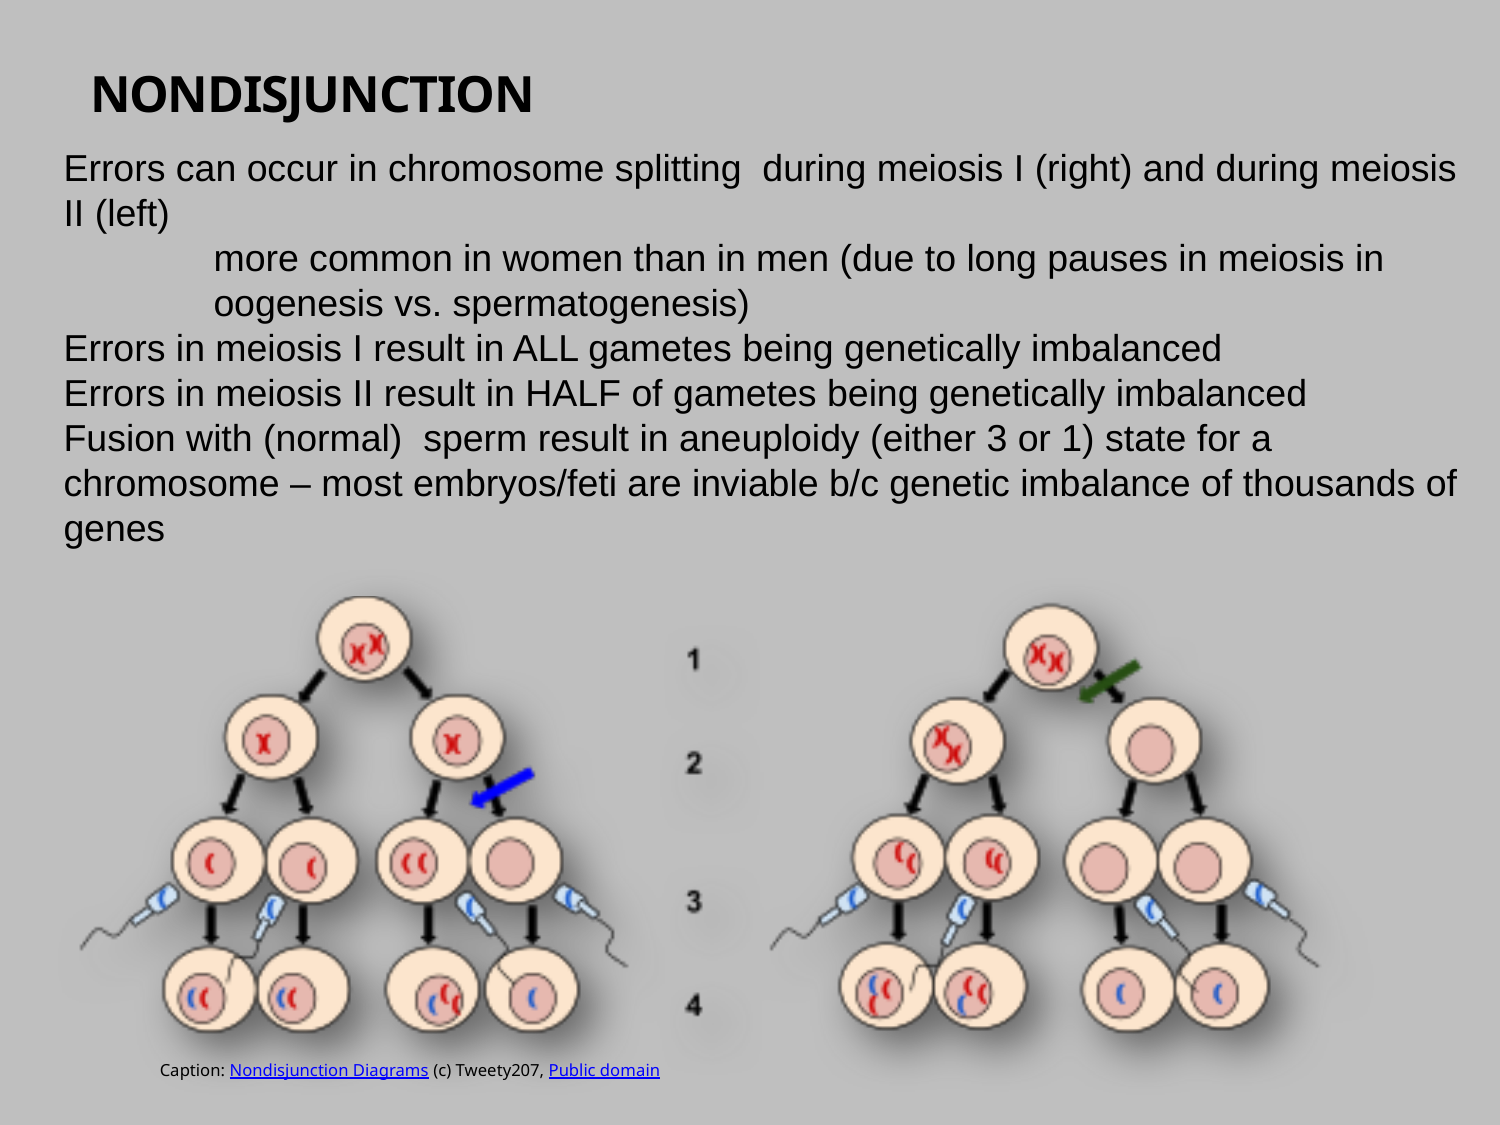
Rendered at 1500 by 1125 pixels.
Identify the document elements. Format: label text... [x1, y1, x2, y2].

text_box Caption: Nondisjunction Diagrams (c) Tweety207, Public domain [145, 1052, 676, 1090]
title nondisjunction [75, 46, 1025, 131]
text_box Errors can occur in chromosome splitting during meiosis I (right) and during meiosis II (left) more common in women than in men (due to long pauses in meiosis in oogenesis vs. spermatogenesis) Errors in meiosis I result in ALL gametes being genetically imbalanced Errors in meiosis II result in HALF of gametes being genetically imbalanced Fusion with (normal) sperm result in aneuploidy (either 3 or 1) state for a chromosome – most embryos/feti are inviable b/c genetic imbalance of thousands of genes [48, 137, 1474, 557]
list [74, 596, 1327, 1046]
